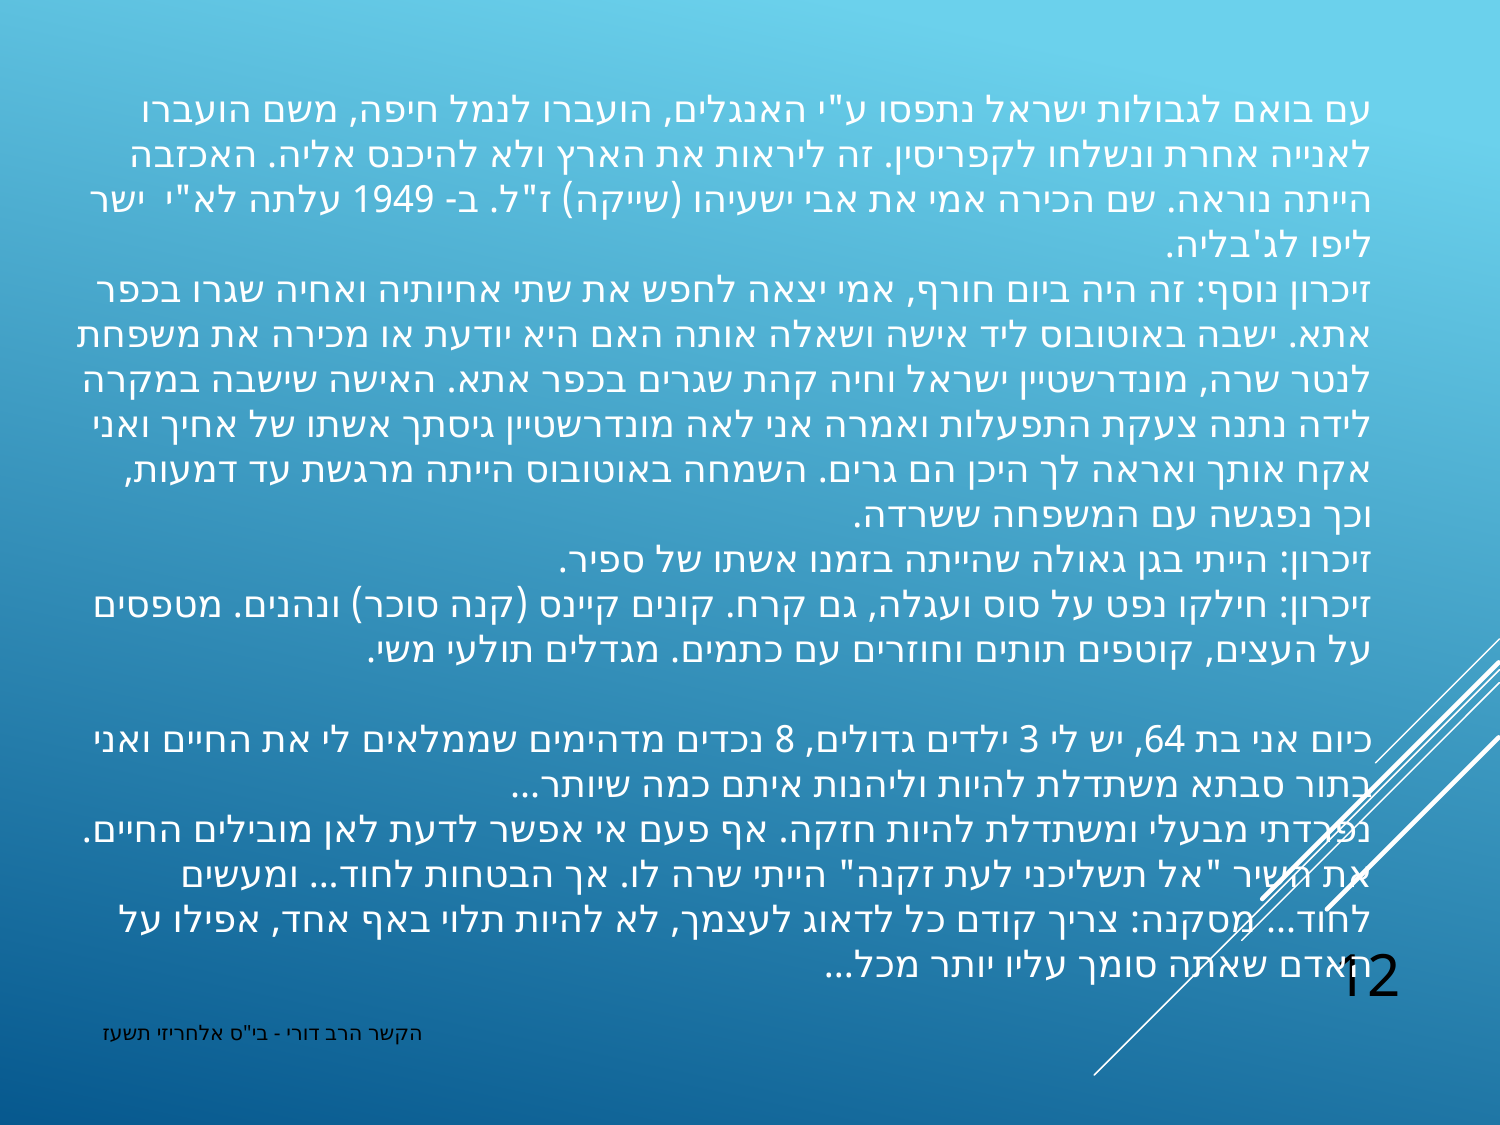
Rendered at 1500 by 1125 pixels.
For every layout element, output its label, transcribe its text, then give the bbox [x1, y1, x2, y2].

slide_number 12 [1275, 915, 1416, 1025]
footer הקשר הרב דורי - בי"ס אלחריזי תשעז [87, 1012, 1041, 1073]
text_box עם בואם לגבולות ישראל נתפסו ע"י האנגלים, הועברו לנמל חיפה, משם הועברו לאנייה אחרת ונשלחו לקפריסין. זה ליראות את הארץ ולא להיכנס אליה. האכזבה הייתה נוראה. שם הכירה אמי את אבי ישעיהו (שייקה) ז"ל. ב- 1949 עלתה לא"י ישר ליפו לג'בליה. זיכרון נוסף: זה היה ביום חורף, אמי יצאה לחפש את שתי אחיותיה ואחיה שגרו בכפר אתא. ישבה באוטובוס ליד אישה ושאלה אותה האם היא יודעת או מכירה את משפחת לנטר שרה, מונדרשטיין ישראל וחיה קהת שגרים בכפר אתא. האישה שישבה במקרה לידה נתנה צעקת התפעלות ואמרה אני לאה מונדרשטיין גיסתך אשתו של אחיך ואני אקח אותך ואראה לך היכן הם גרים. השמחה באוטובוס הייתה מרגשת עד דמעות, וכך נפגשה עם המשפחה ששרדה. זיכרון: הייתי בגן גאולה שהייתה בזמנו אשתו של ספיר. זיכרון: חילקו נפט על סוס ועגלה, גם קרח. קונים קיינס (קנה סוכר) ונהנים. מטפסים על העצים, קוטפים תותים וחוזרים עם כתמים. מגדלים תולעי משי. כיום אני בת 64, יש לי 3 ילדים גדולים, 8 נכדים מדהימים שממלאים לי את החיים ואני בתור סבתא משתדלת להיות וליהנות איתם כמה שיותר... נפרדתי מבעלי ומשתדלת להיות חזקה. אף פעם אי אפשר לדעת לאן מובילים החיים. את השיר "אל תשליכני לעת זקנה" הייתי שרה לו. אך הבטחות לחוד... ומעשים לחוד... מסקנה: צריך קודם כל לדאוג לעצמך, לא להיות תלוי באף אחד, אפילו על האדם שאתה סומך עליו יותר מכל... [53, 78, 1388, 993]
